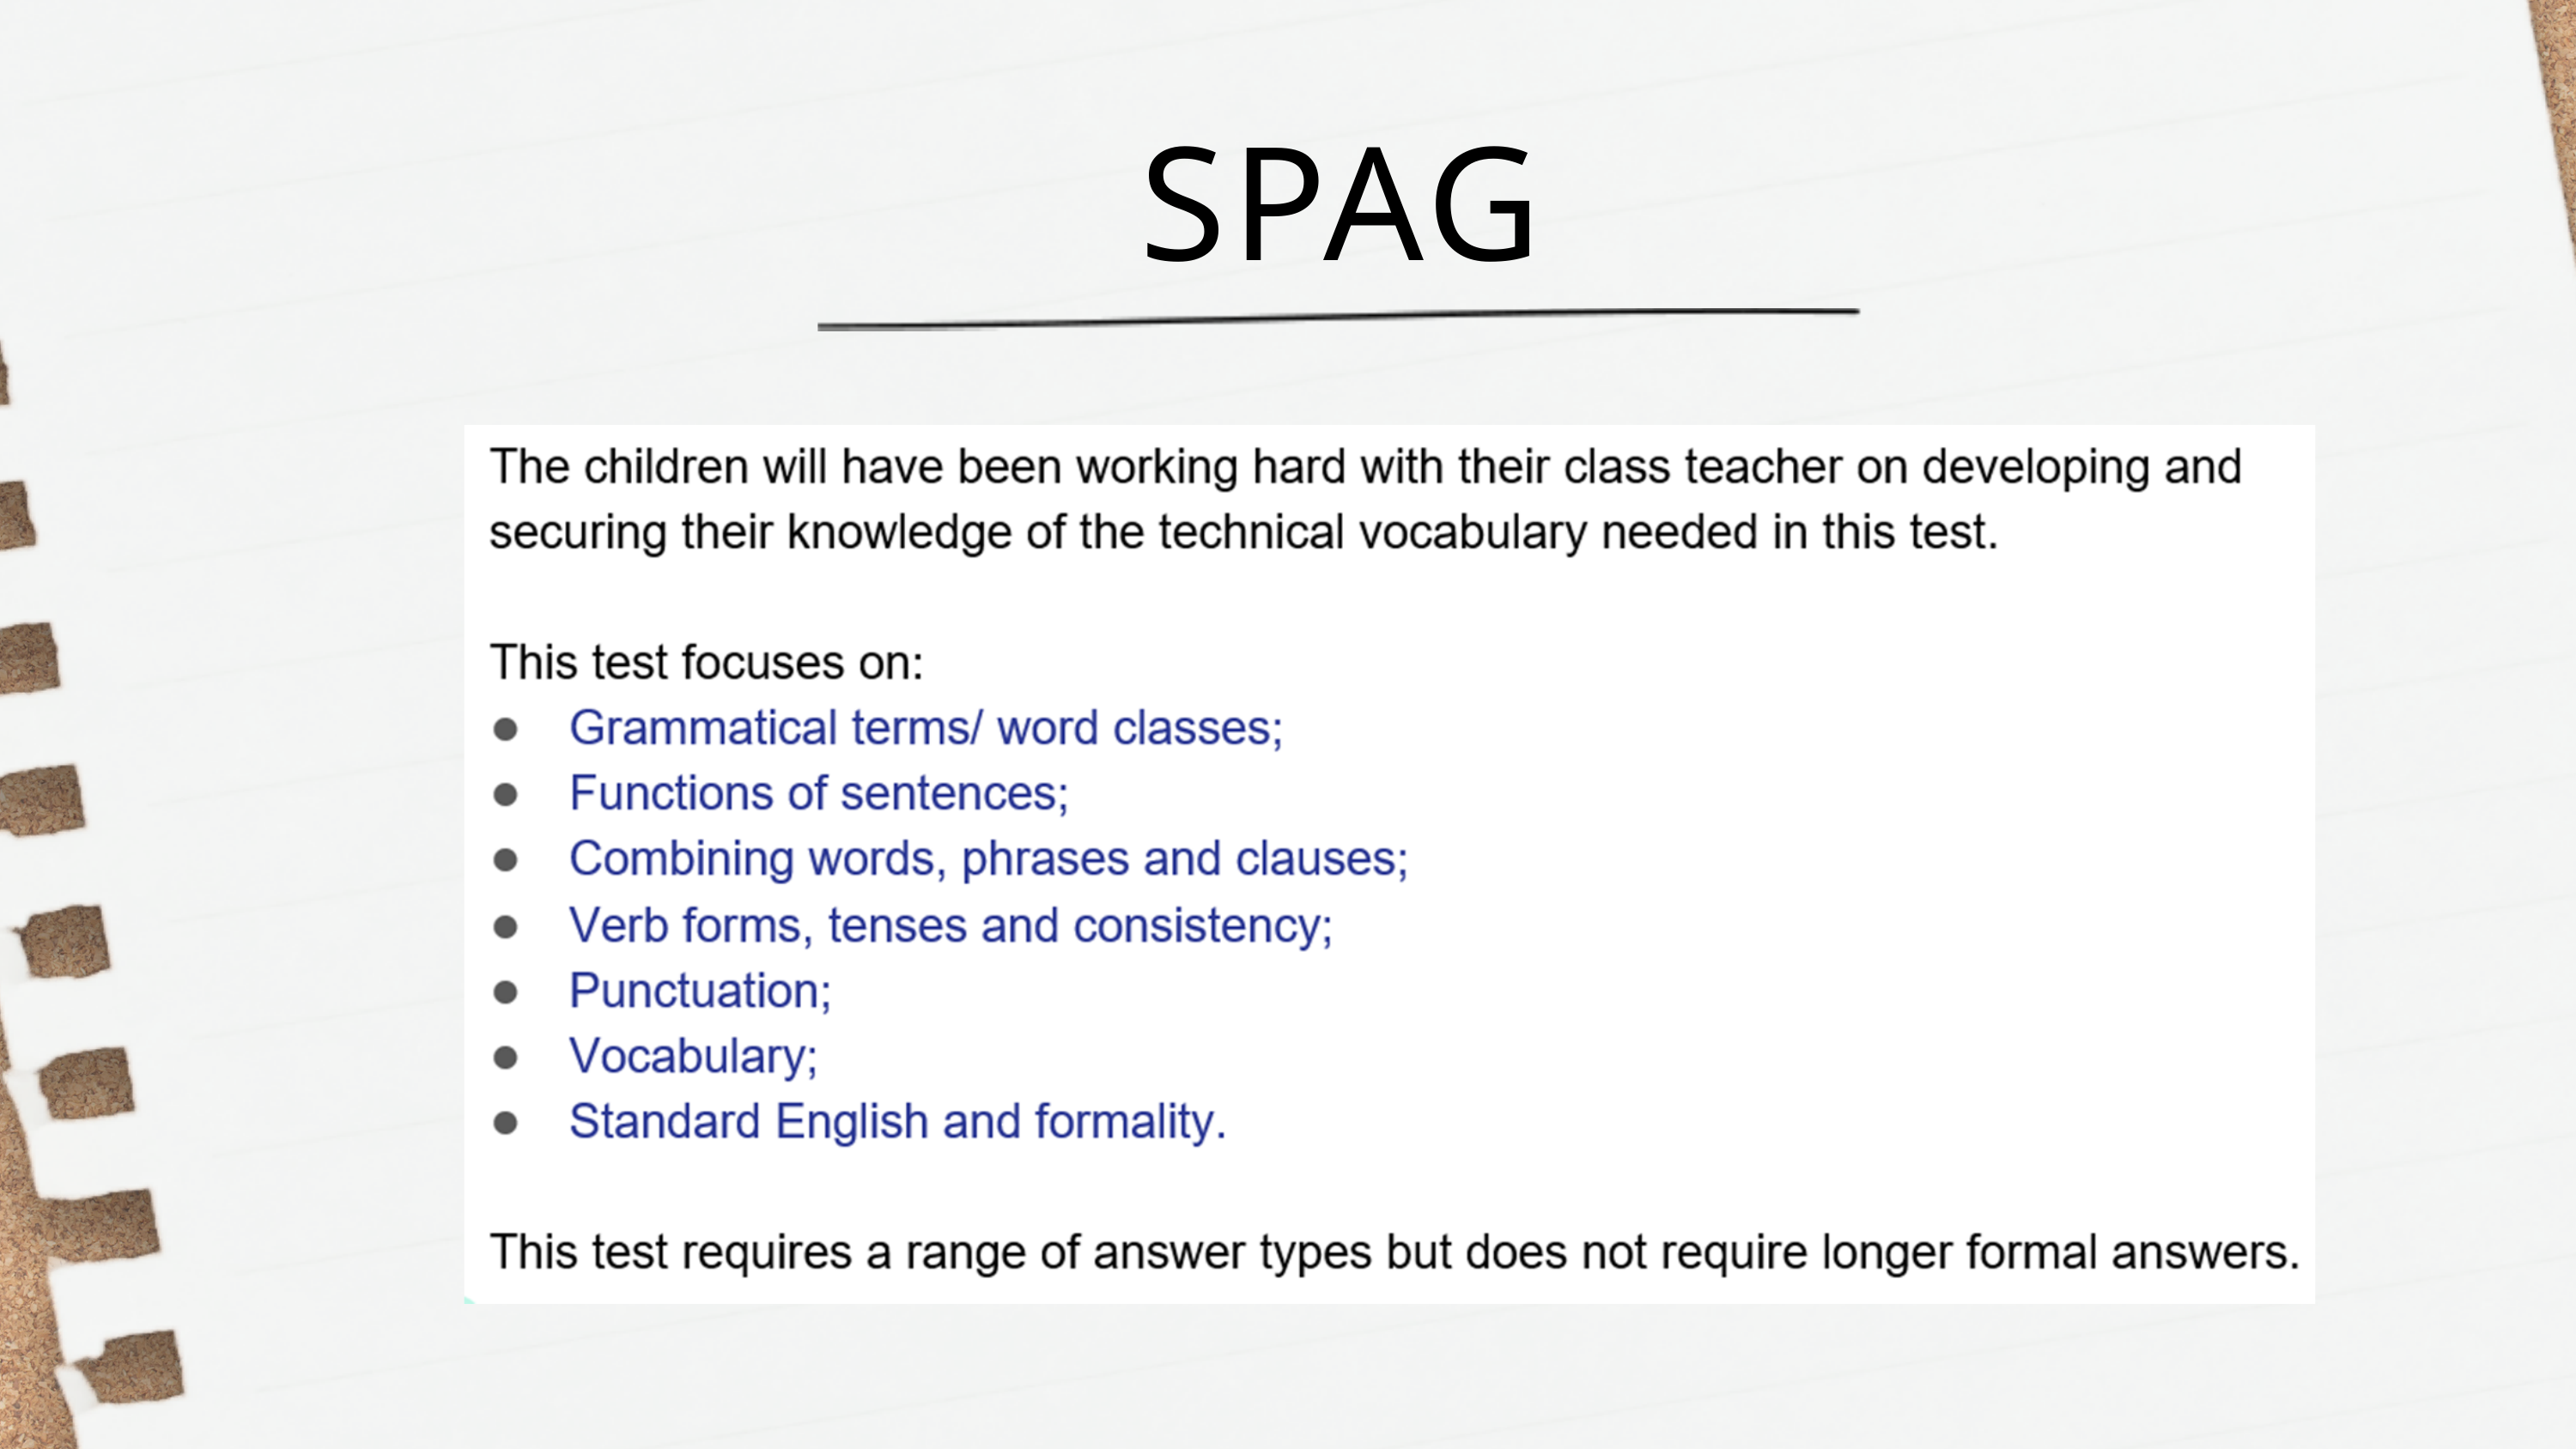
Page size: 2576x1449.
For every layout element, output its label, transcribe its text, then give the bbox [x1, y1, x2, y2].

text_box [464, 425, 2316, 1304]
text_box [817, 308, 1864, 331]
text_box SPAG [399, 71, 2282, 292]
text_box [0, 0, 2576, 1449]
